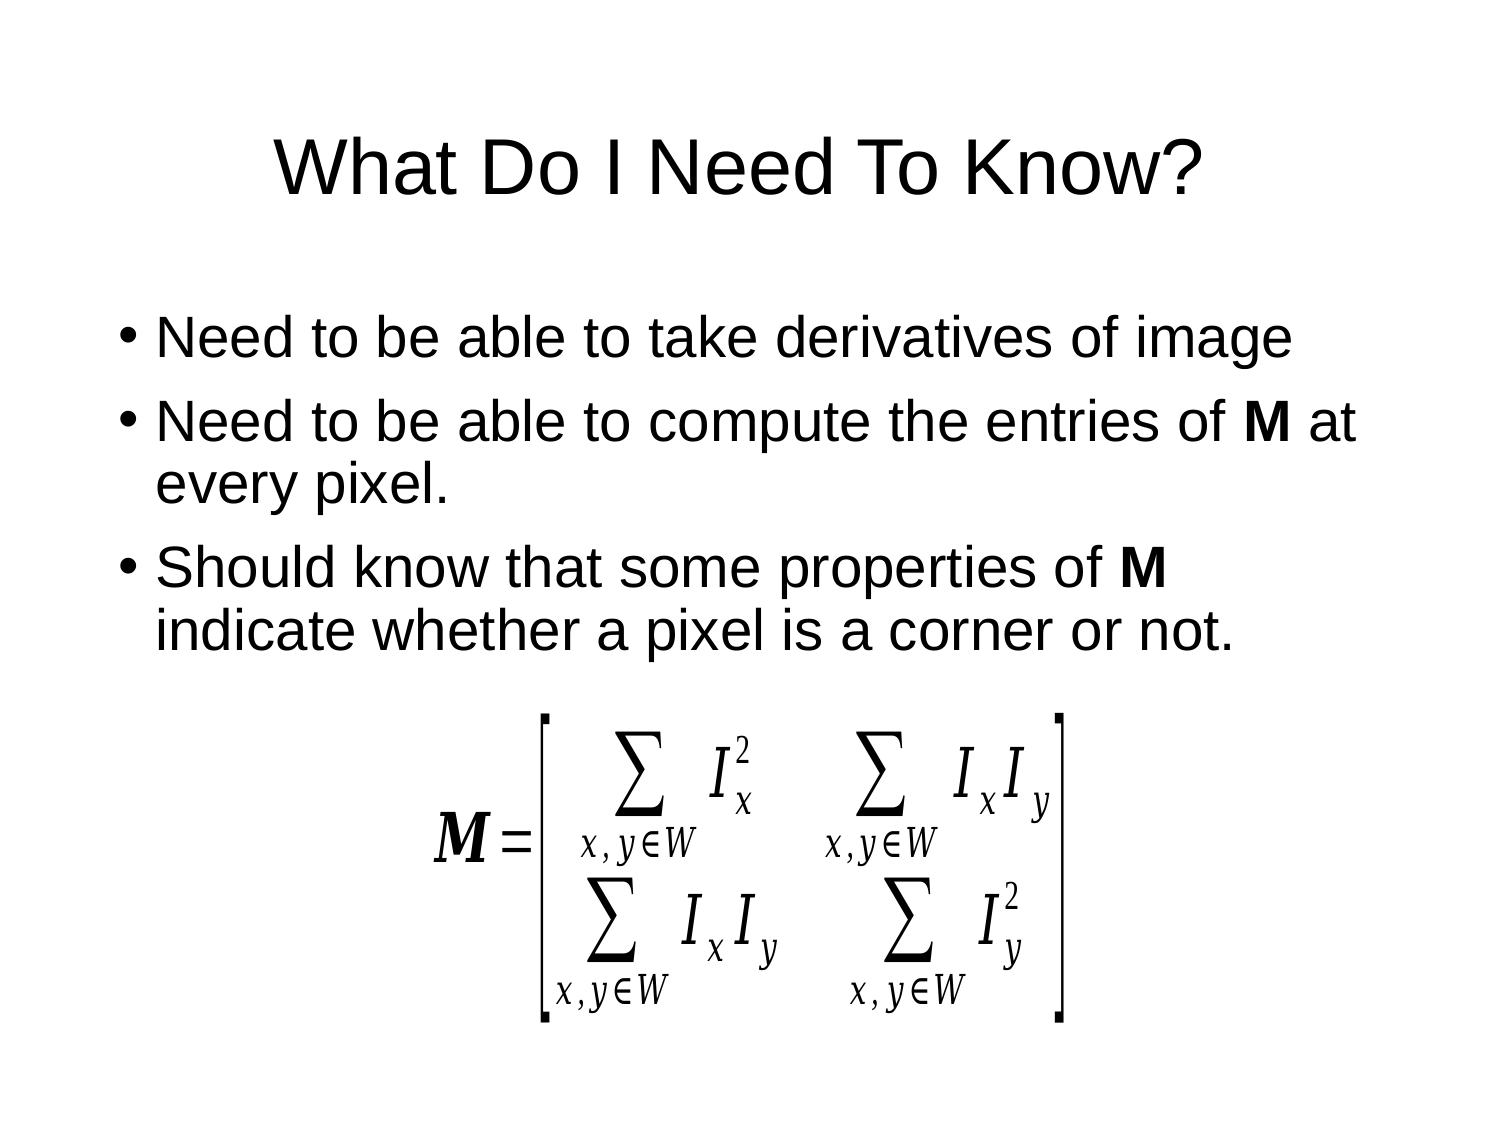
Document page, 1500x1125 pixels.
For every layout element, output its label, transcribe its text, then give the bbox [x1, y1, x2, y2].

list Need to be able to take derivatives of image Need to be able to compute the entries of M at every pixel. Should know that some properties of M indicate whether a pixel is a corner or not. [103, 299, 1397, 1014]
title What Do I Need To Know? [103, 59, 1397, 278]
